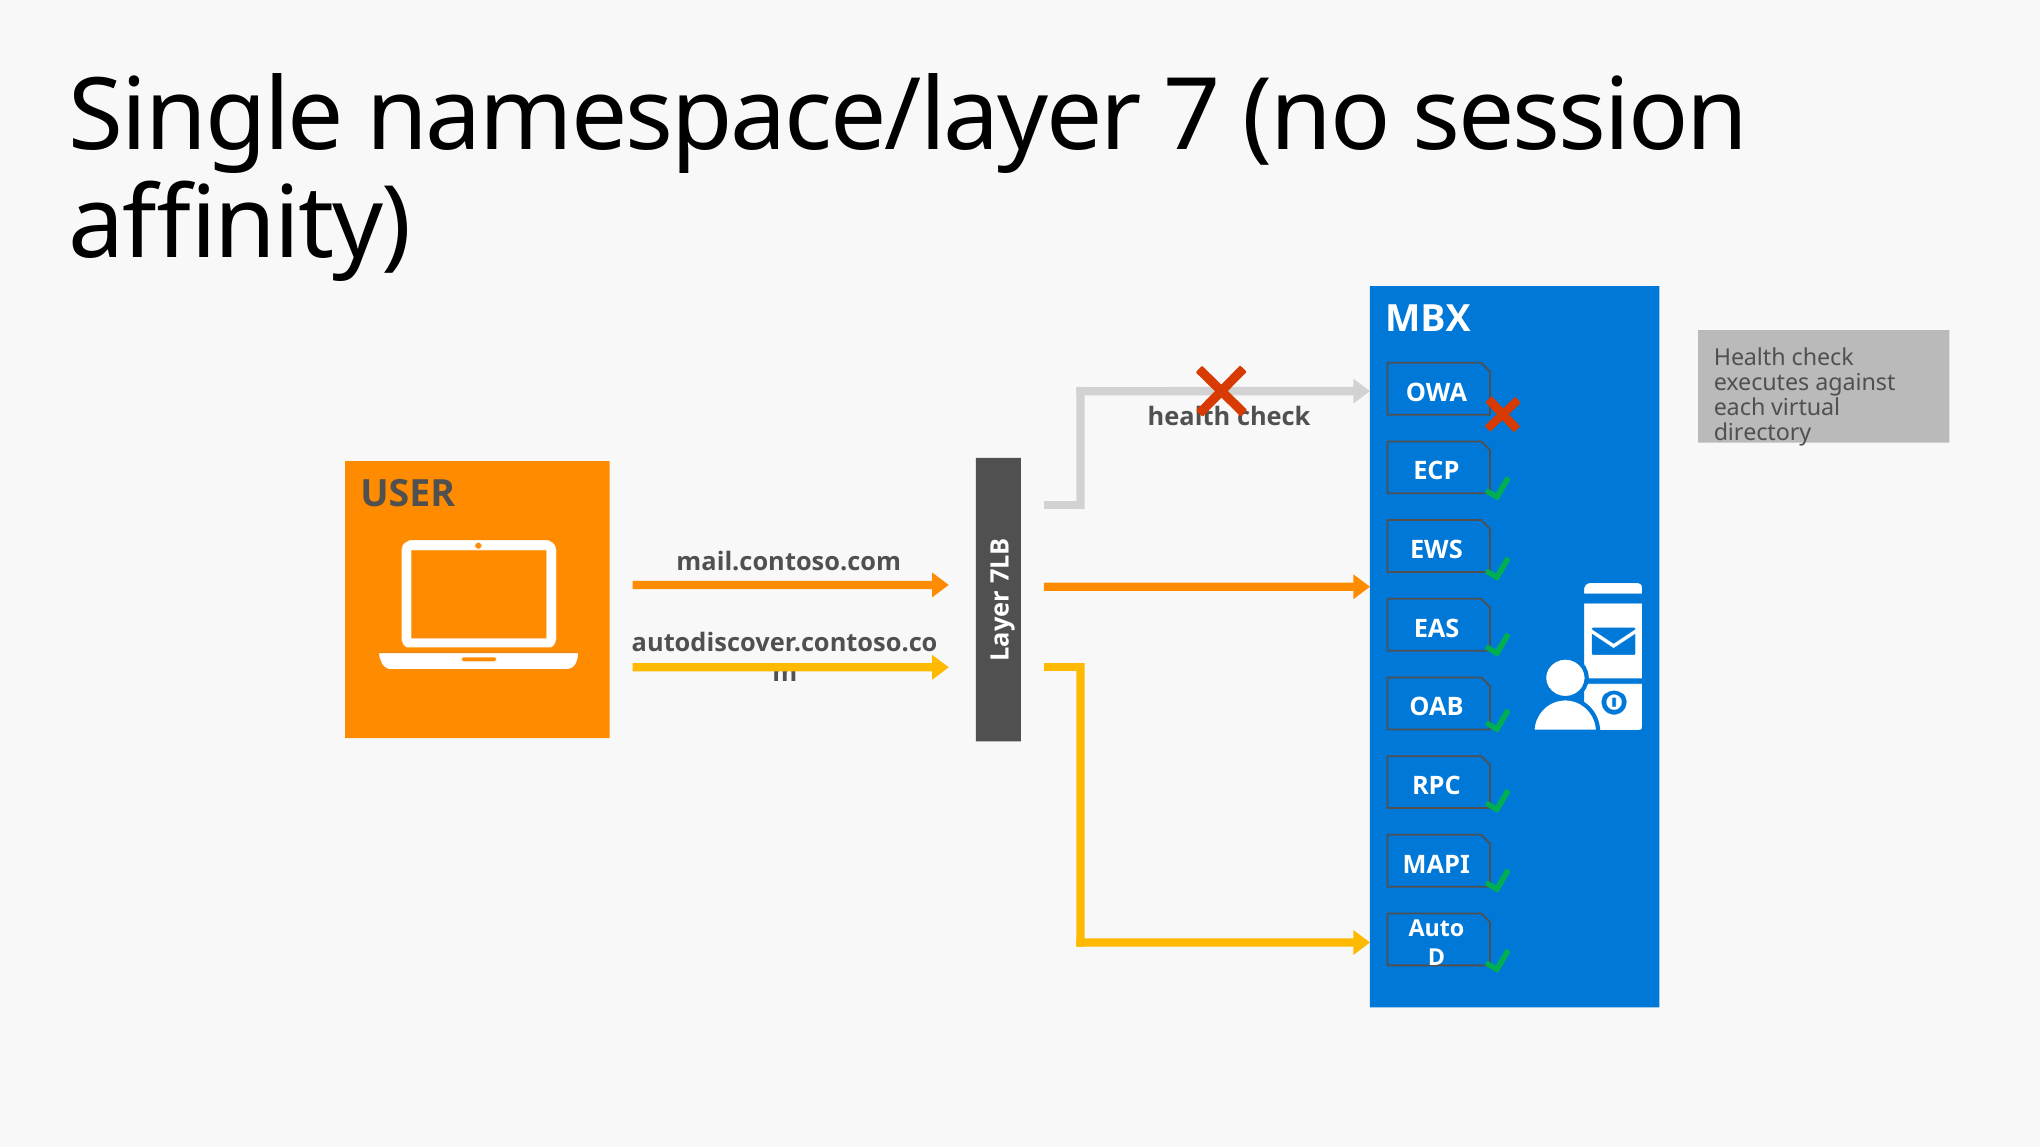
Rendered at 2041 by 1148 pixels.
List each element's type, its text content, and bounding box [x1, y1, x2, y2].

text_box [1046, 580, 1369, 593]
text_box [1369, 285, 1660, 1008]
title Single namespace/layer 7 (no session affinity) [45, 48, 1996, 199]
text_box [1229, 384, 1369, 392]
text_box [1079, 936, 1369, 949]
text_box [635, 661, 949, 674]
text_box Layer 7LB [975, 457, 1022, 742]
text_box health check [1055, 392, 1369, 438]
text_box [1682, 320, 1965, 447]
text_box mail.contoso.com [615, 537, 963, 583]
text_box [1532, 583, 1642, 732]
text_box autodiscover.contoso.com [611, 618, 959, 695]
text_box [1196, 365, 1247, 417]
text_box [635, 583, 949, 592]
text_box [344, 460, 610, 739]
